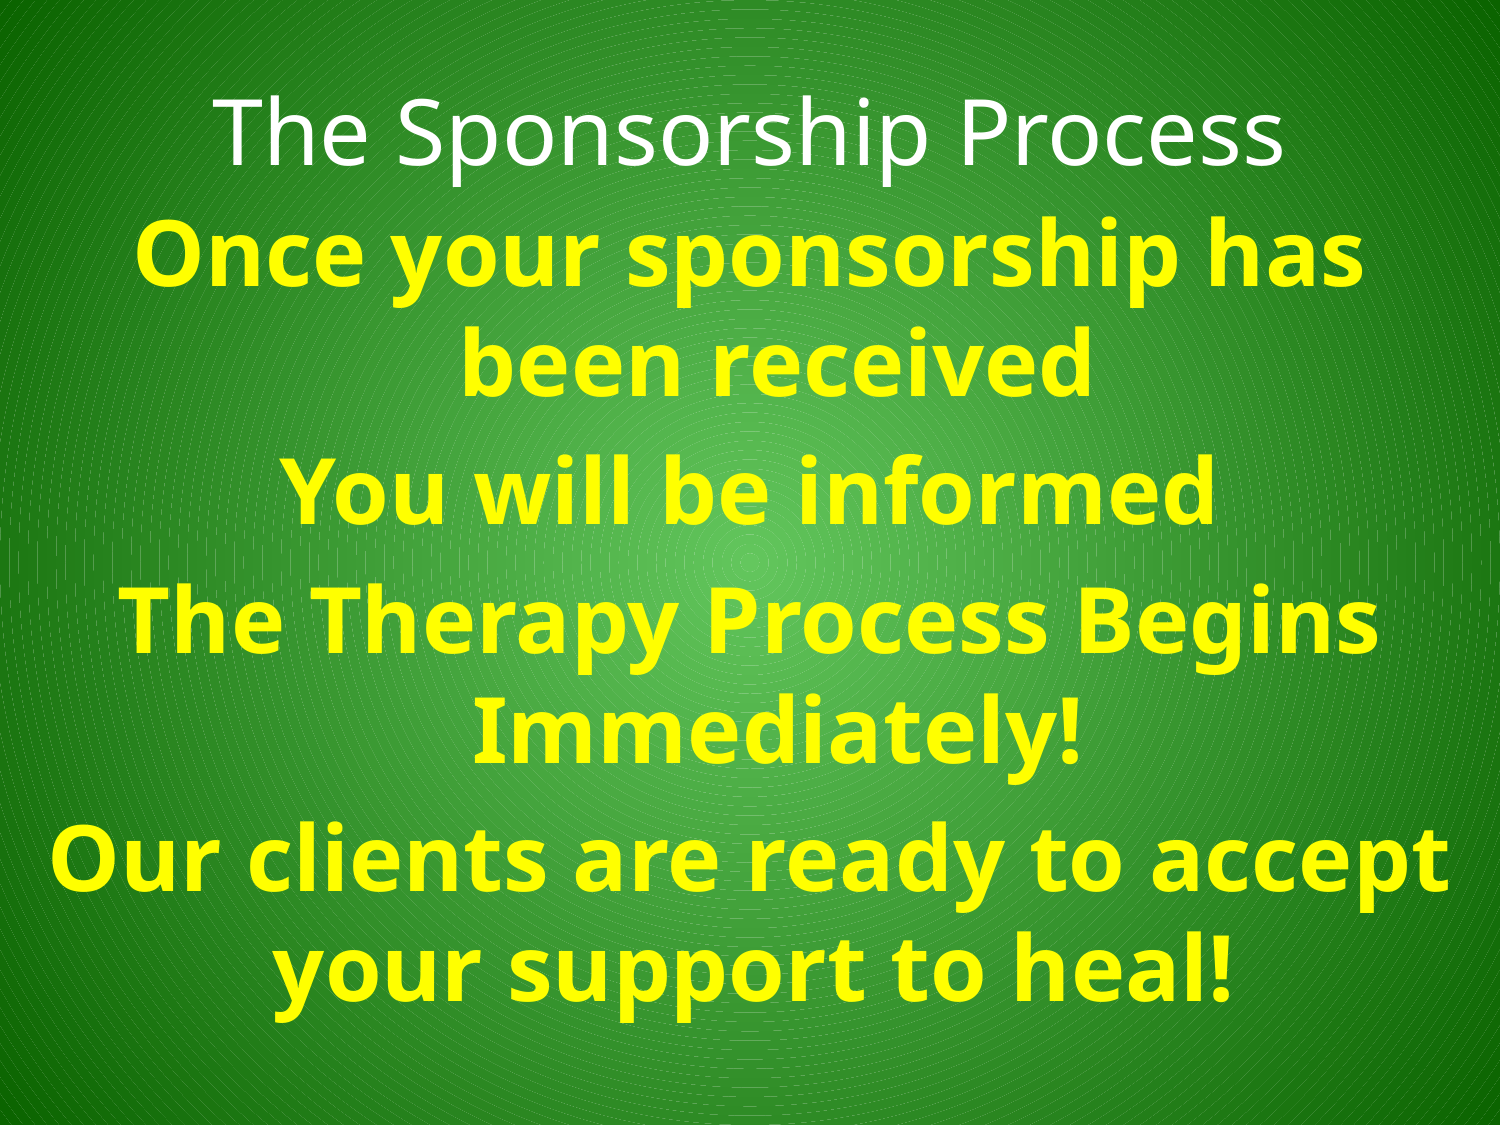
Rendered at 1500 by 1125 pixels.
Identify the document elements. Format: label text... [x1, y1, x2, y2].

list Once your sponsorship has been received You will be informed The Therapy Process Begins Immediately! Our clients are ready to accept your support to heal! [0, 187, 1500, 1125]
title The Sponsorship Process [75, 45, 1425, 187]
